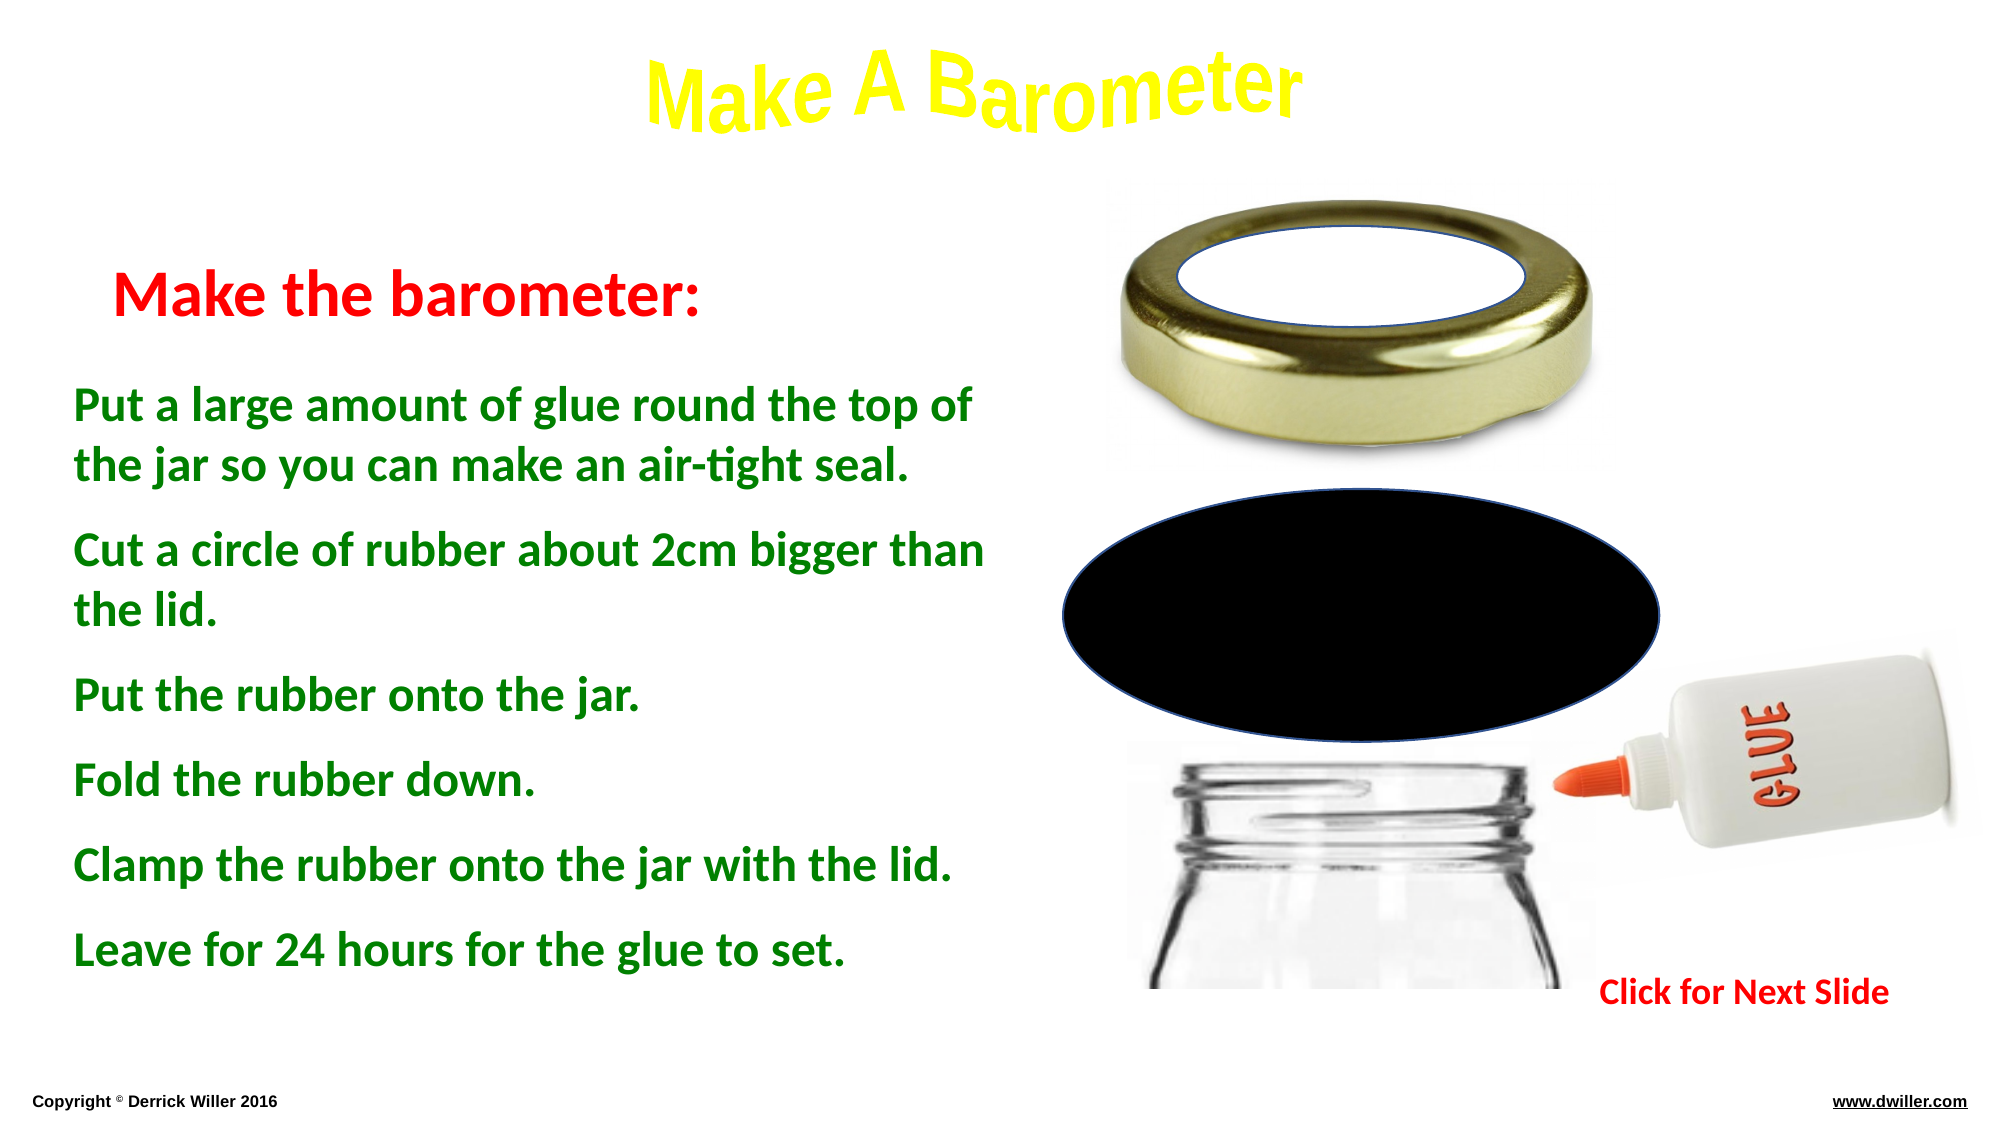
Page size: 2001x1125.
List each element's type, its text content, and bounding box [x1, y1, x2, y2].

text_box [1062, 487, 1650, 741]
text_box Click for Next Slide [1584, 959, 1906, 1020]
picture [1127, 543, 1983, 989]
text_box Make the barometer: [97, 241, 718, 337]
picture [1106, 178, 1616, 471]
text_box Put a large amount of glue round the top of the jar so you can make an air-tight seal. Cut a circle of rubber about 2cm bigger than the lid. Put the rubber onto the jar. Fold the rubber down. Clamp the rubber onto the jar with the lid. Leave for 24 hours for the glue to set. [58, 364, 1031, 984]
